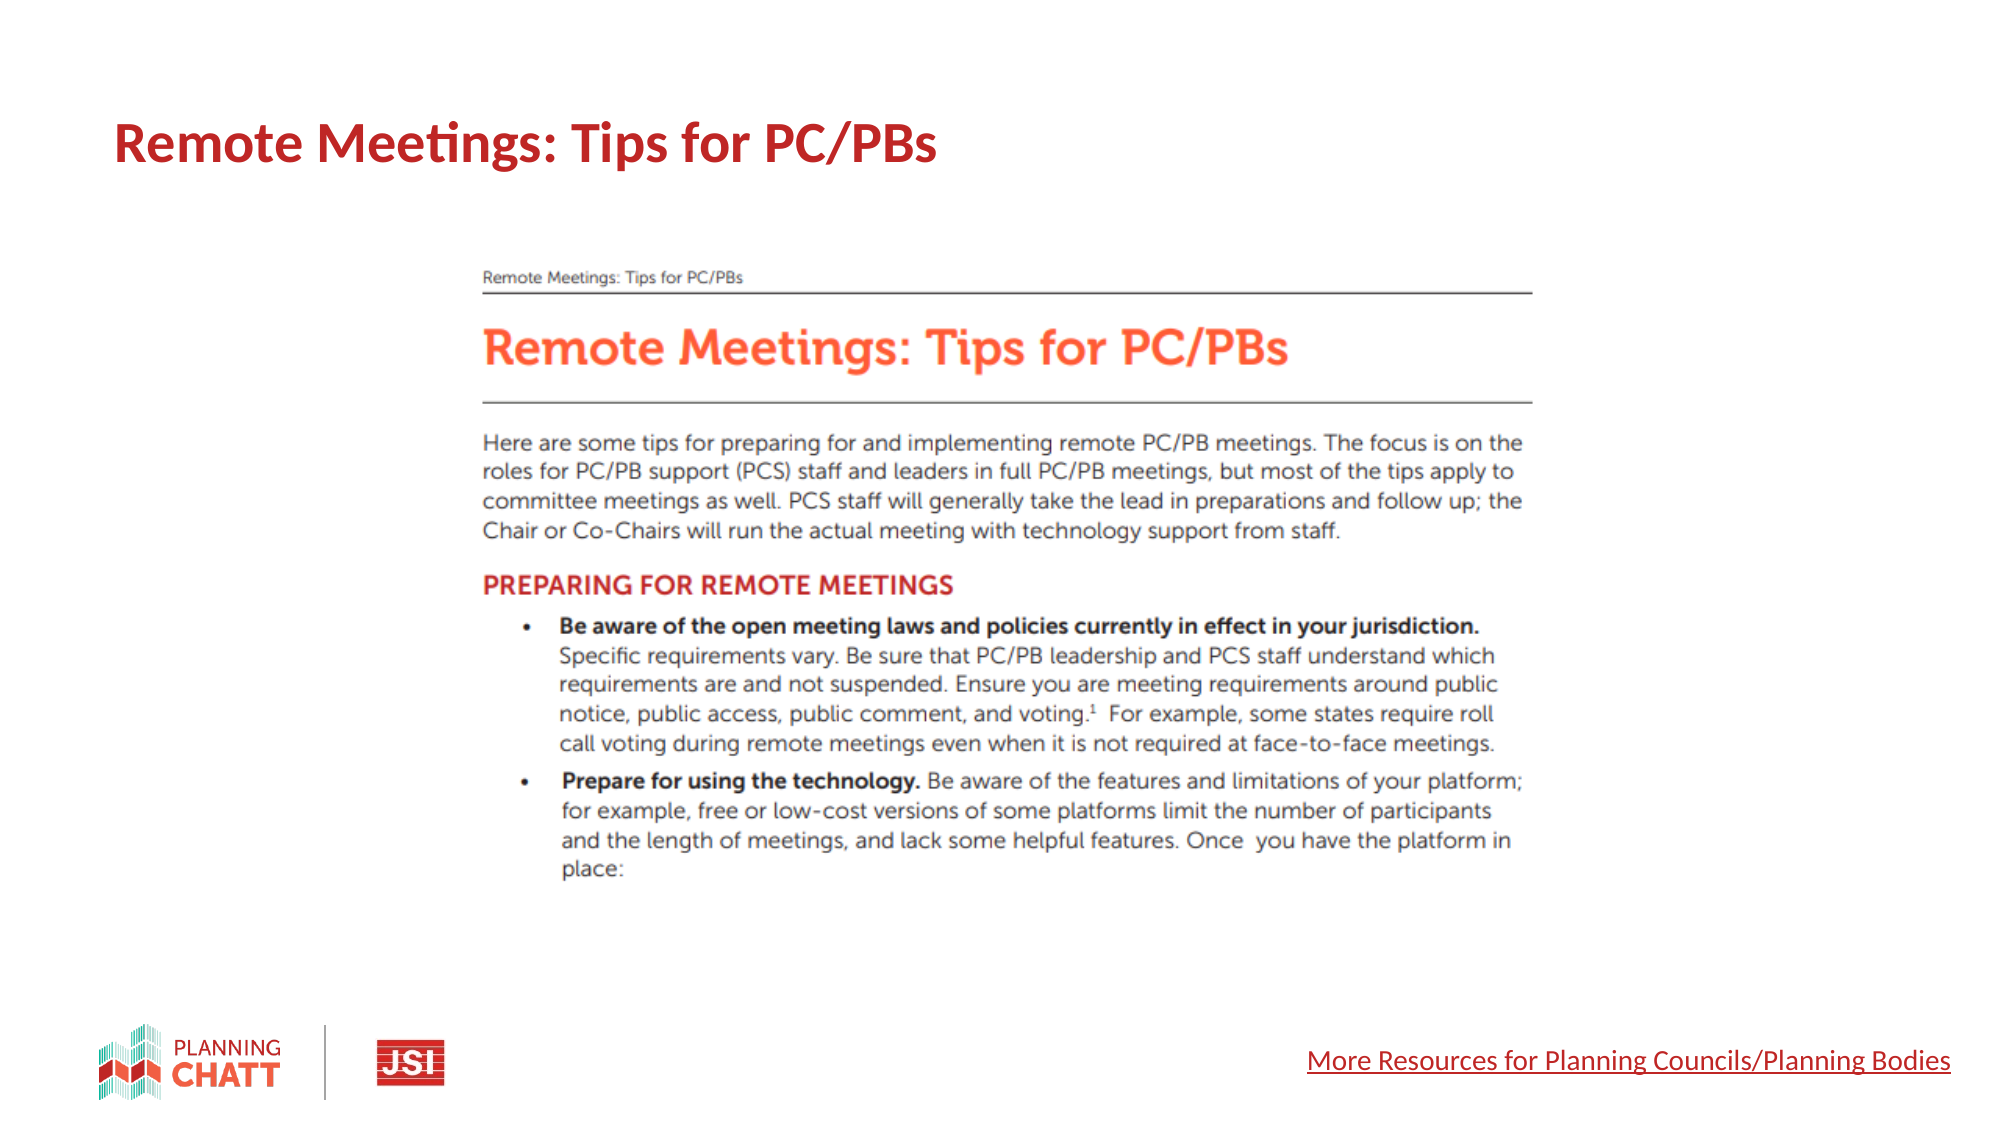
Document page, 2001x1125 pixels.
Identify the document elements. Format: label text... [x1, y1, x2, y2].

title Remote Meetings: Tips for PC/PBs [99, 45, 1900, 233]
picture [99, 1024, 280, 1100]
text_box More Resources for Planning Councils/Planning Bodies [468, 1025, 1967, 1096]
picture [375, 1038, 446, 1087]
picture [438, 235, 1562, 890]
